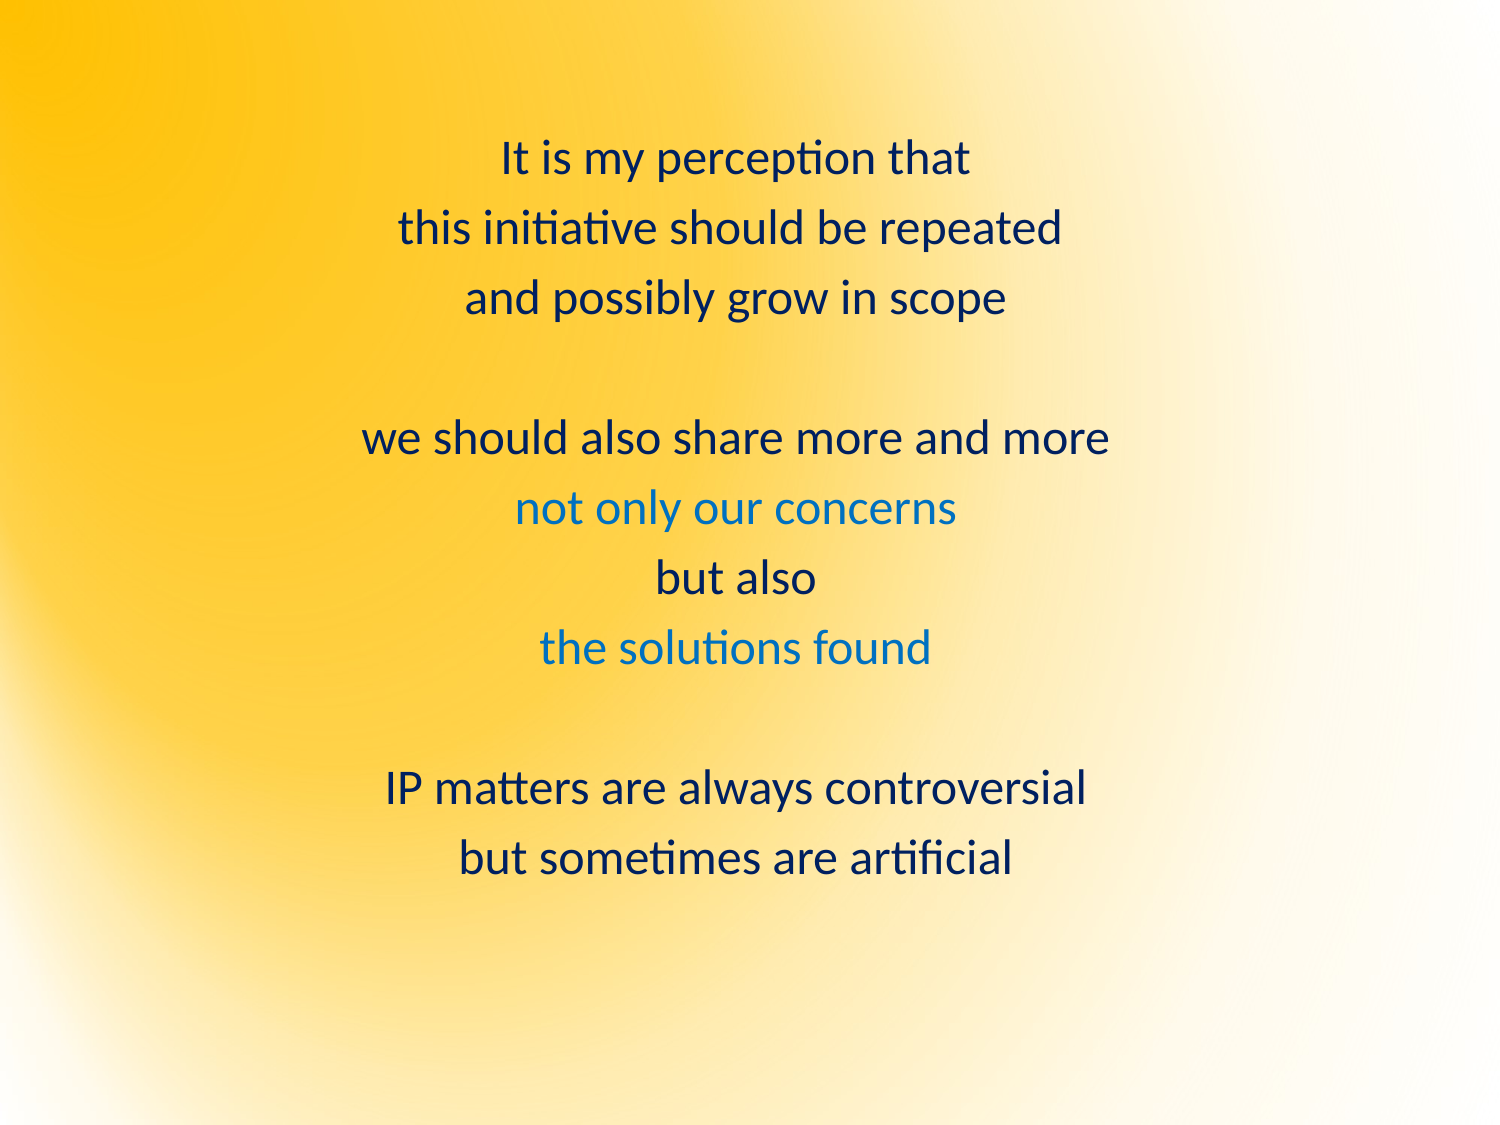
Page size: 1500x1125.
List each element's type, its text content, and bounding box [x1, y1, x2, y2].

picture [0, 0, 1500, 1125]
list It is my perception that this initiative should be repeated and possibly grow in scope we should also share more and more not only our concerns but also the solutions found IP matters are always controversial but sometimes are artificial [60, 117, 1411, 860]
